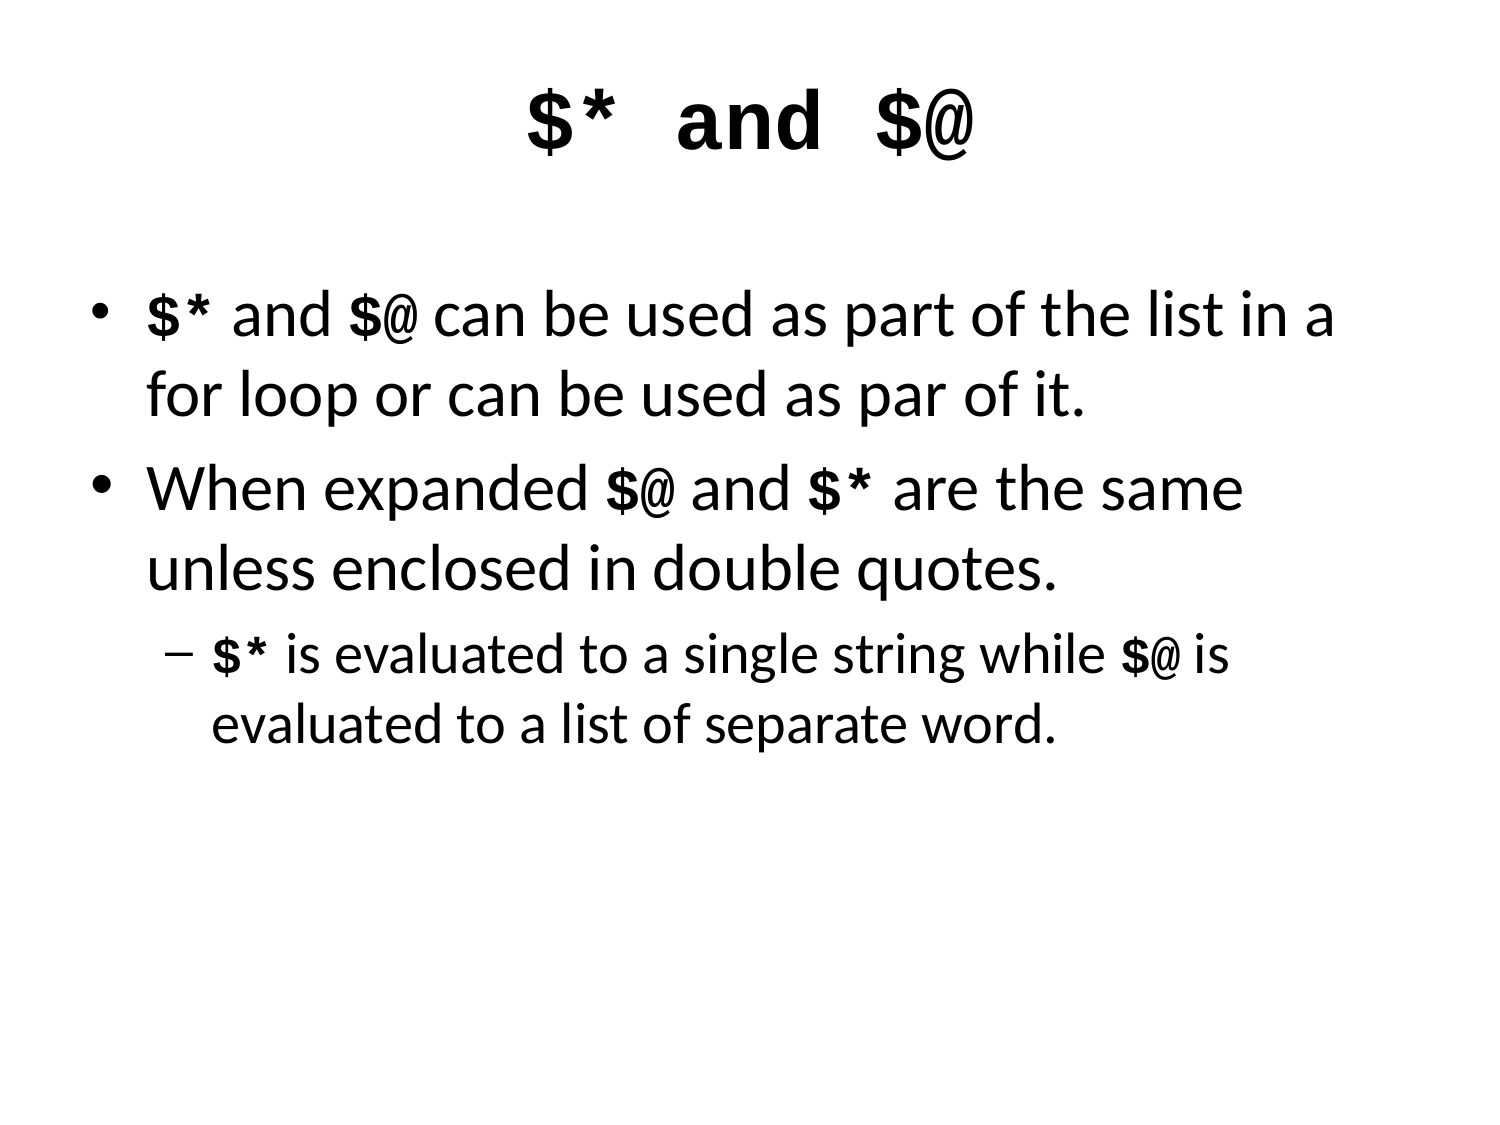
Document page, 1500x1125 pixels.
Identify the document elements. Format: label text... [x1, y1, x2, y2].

title $* and $@ [75, 45, 1425, 188]
list $* and $@ can be used as part of the list in a for loop or can be used as par of it. When expanded $@ and $* are the same unless enclosed in double quotes. $* is evaluated to a single string while $@ is evaluated to a list of separate word. [75, 262, 1425, 1005]
